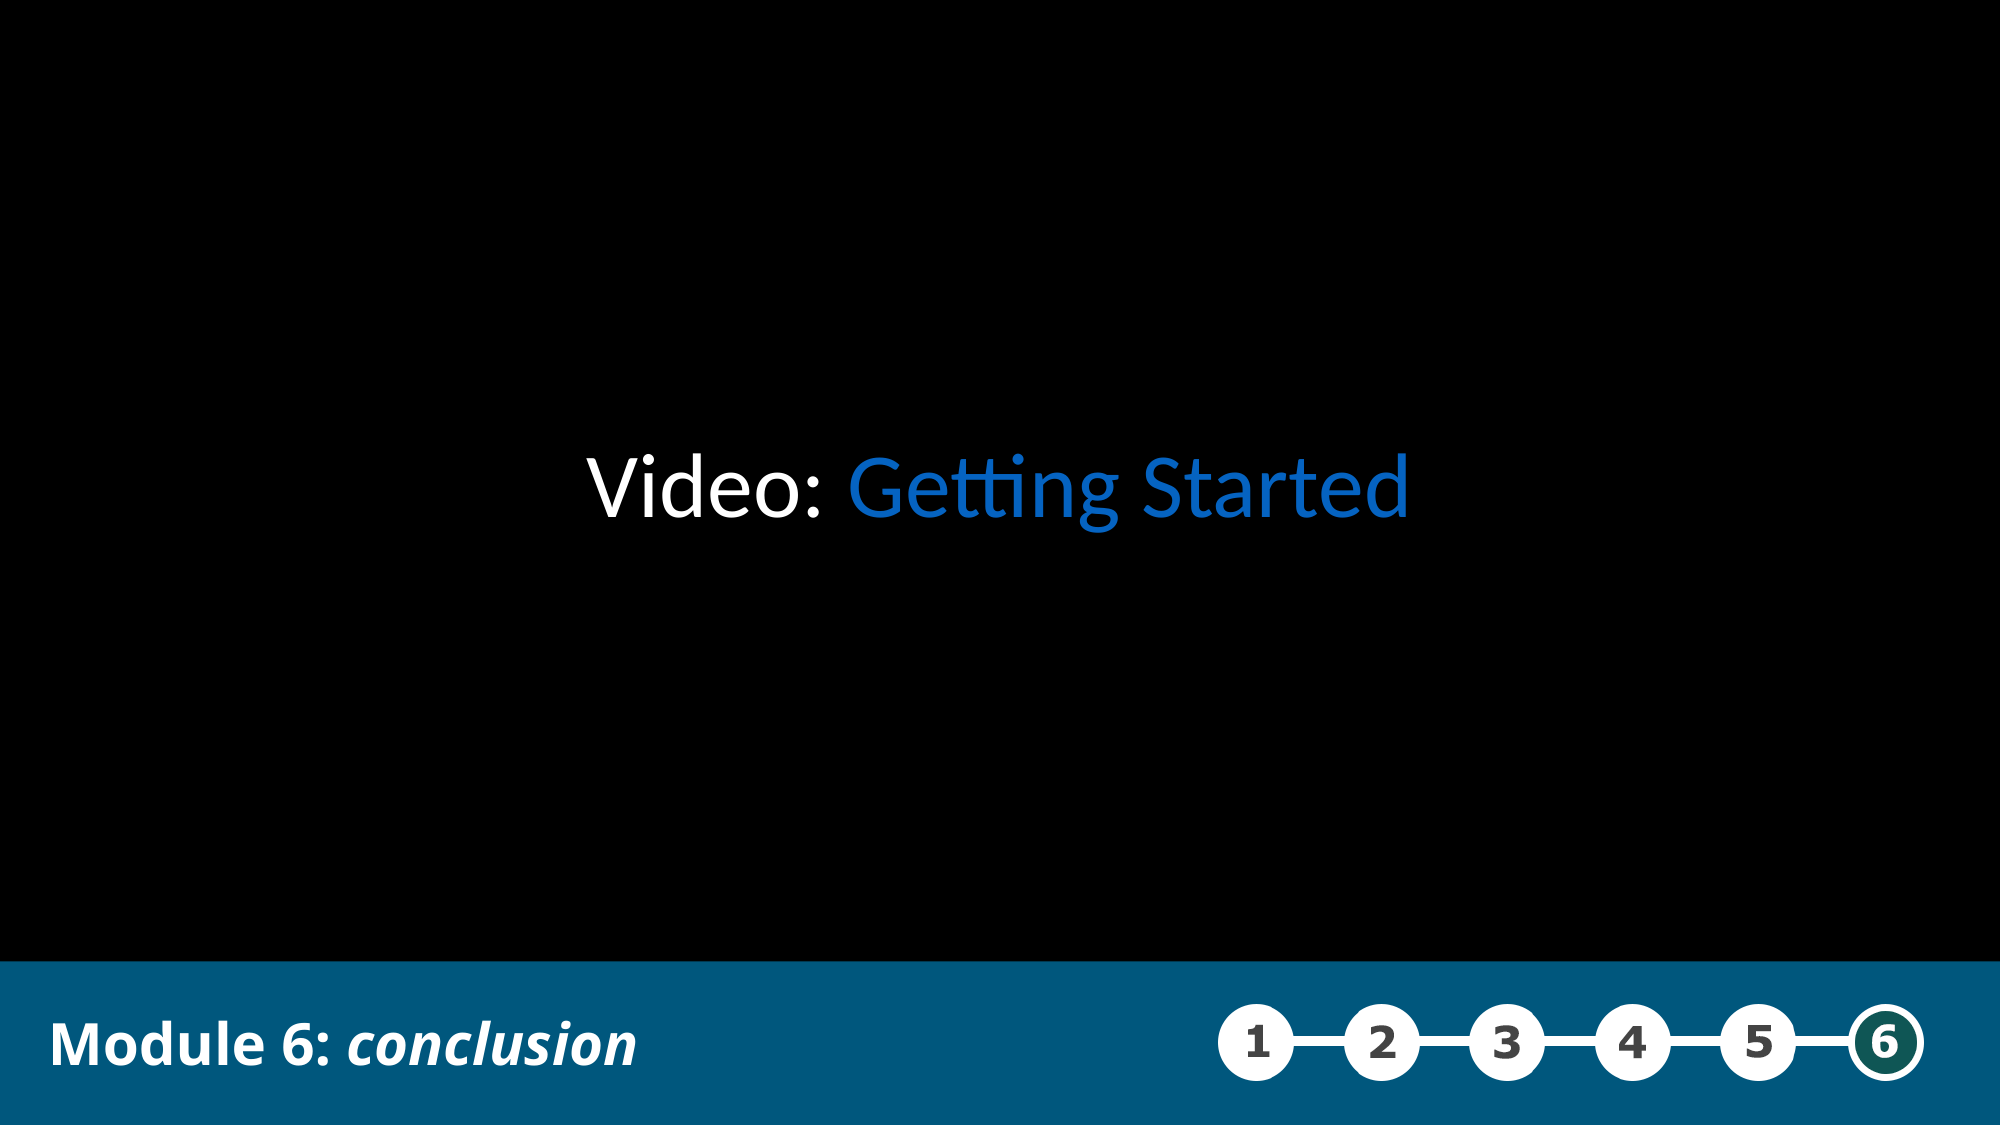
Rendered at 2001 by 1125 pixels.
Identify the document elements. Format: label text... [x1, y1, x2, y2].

title Video: Getting Started [0, 0, 2000, 963]
text_box [0, 963, 2000, 1125]
picture [1219, 1005, 1923, 1080]
text_box Module 6: conclusion [33, 999, 985, 1085]
